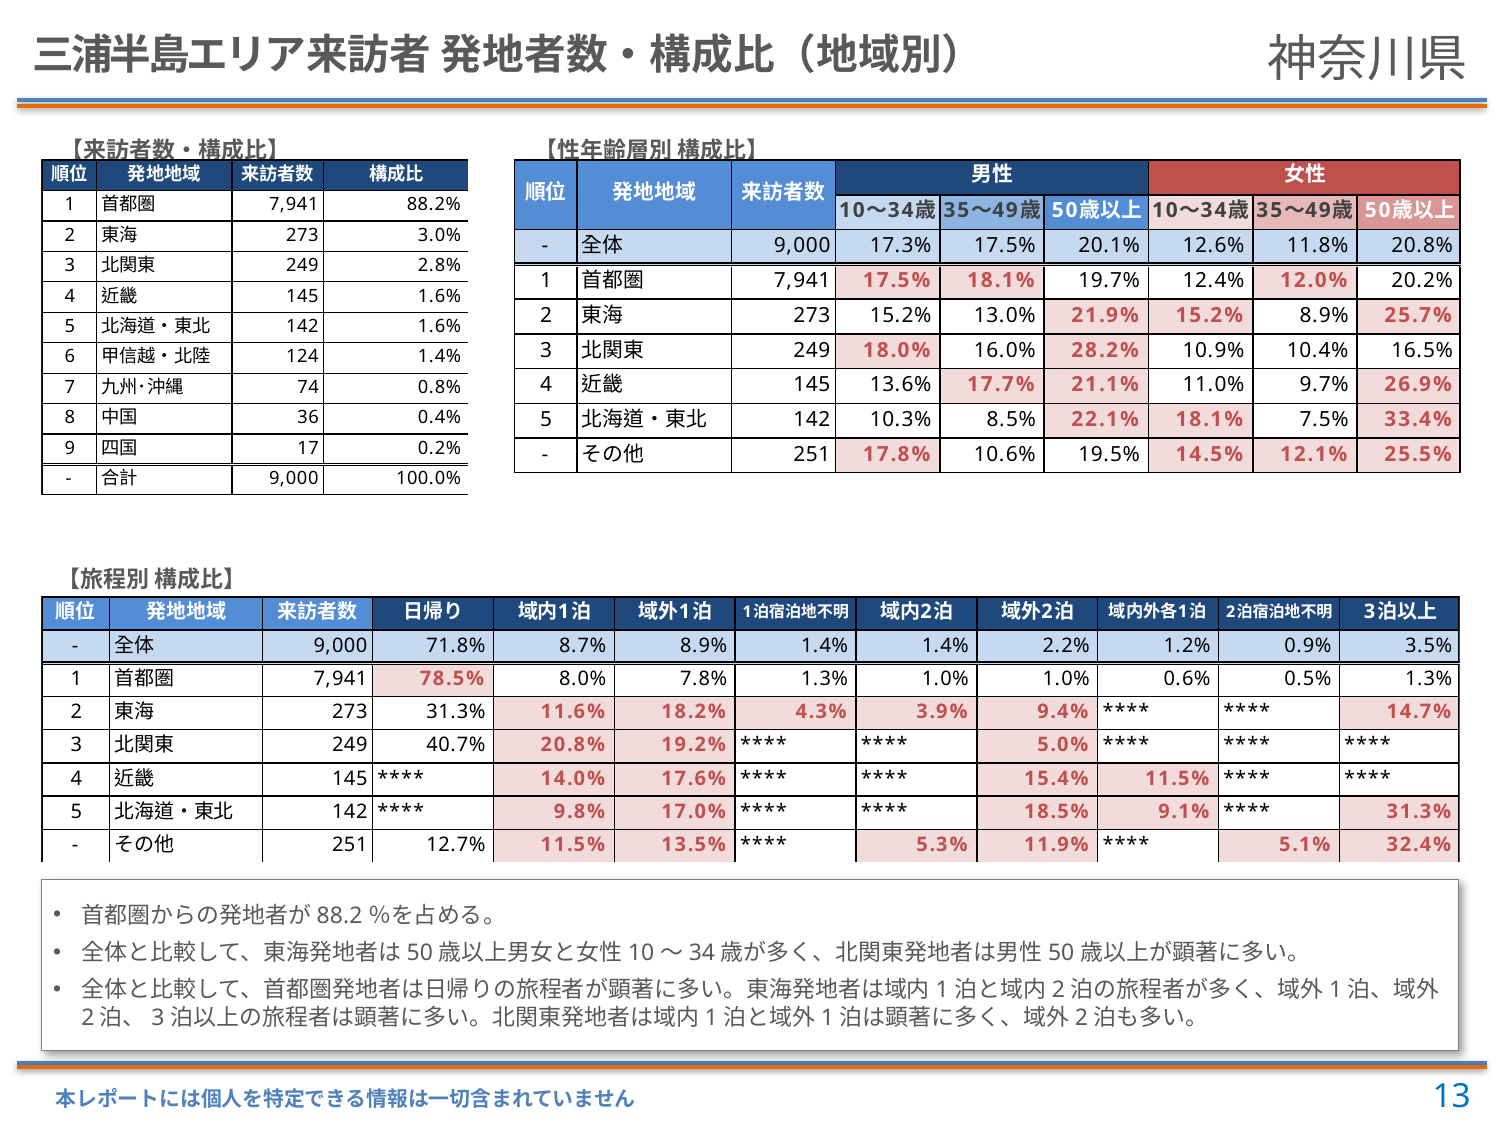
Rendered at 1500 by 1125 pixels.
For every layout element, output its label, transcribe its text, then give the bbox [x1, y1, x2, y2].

picture [41, 596, 1462, 864]
text_box 【旅程別 構成比】 [42, 552, 490, 594]
picture [513, 159, 1463, 474]
title 三浦半島エリア来訪者 発地者数・構成比（地域別） [17, 15, 1153, 90]
text_box 【性年齢層別 構成比】 [519, 122, 967, 157]
text_box 【来訪者数・構成比】 [45, 122, 493, 172]
slide_number 12 [1135, 1075, 1486, 1119]
picture [41, 159, 470, 496]
text_box 首都圏からの発地者が88.2％を占める。 全体と比較して、東海発地者は50歳以上男女と女性10～34歳が多く、北関東発地者は男性50歳以上が顕著に多い。 全体と比較して、首都圏発地者は日帰りの旅程者が顕著に多い。東海発地者は域内1泊と域内2泊の旅程者が多く、域外1泊、域外2泊、3泊以上の旅程者は顕著に多い。北関東発地者は域内1泊と域外1泊は顕著に多く、域外2泊も多い。 [41, 879, 1459, 1051]
